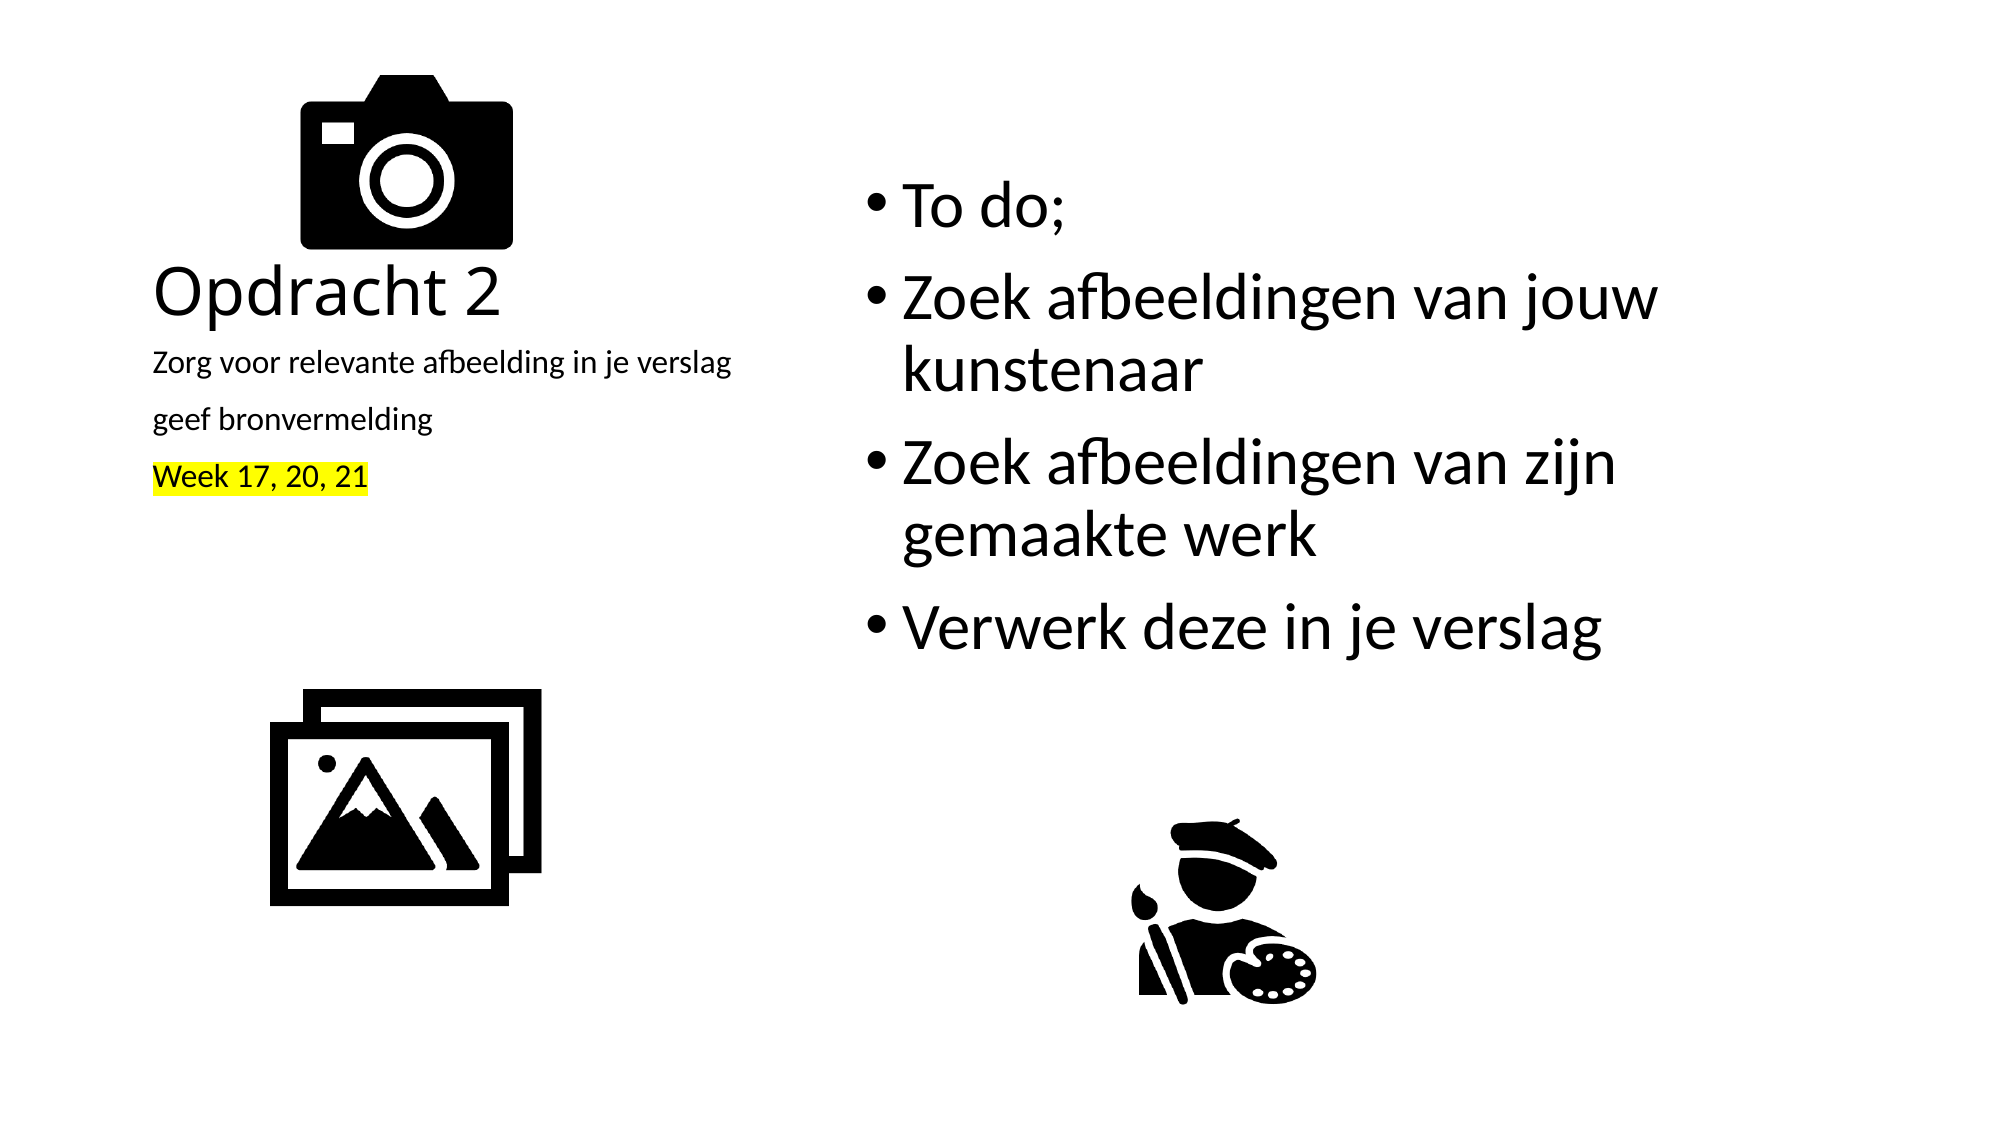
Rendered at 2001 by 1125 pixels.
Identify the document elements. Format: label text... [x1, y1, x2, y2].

picture [279, 35, 534, 289]
picture [264, 650, 550, 936]
title Opdracht 2 [137, 75, 783, 337]
picture [1098, 792, 1336, 1029]
list To do; Zoek afbeeldingen van jouw kunstenaar Zoek afbeeldingen van zijn gemaakte werk Verwerk deze in je verslag [850, 161, 1863, 962]
list Zorg voor relevante afbeelding in je verslag geef bronvermelding Week 17, 20, 21 [137, 337, 783, 963]
